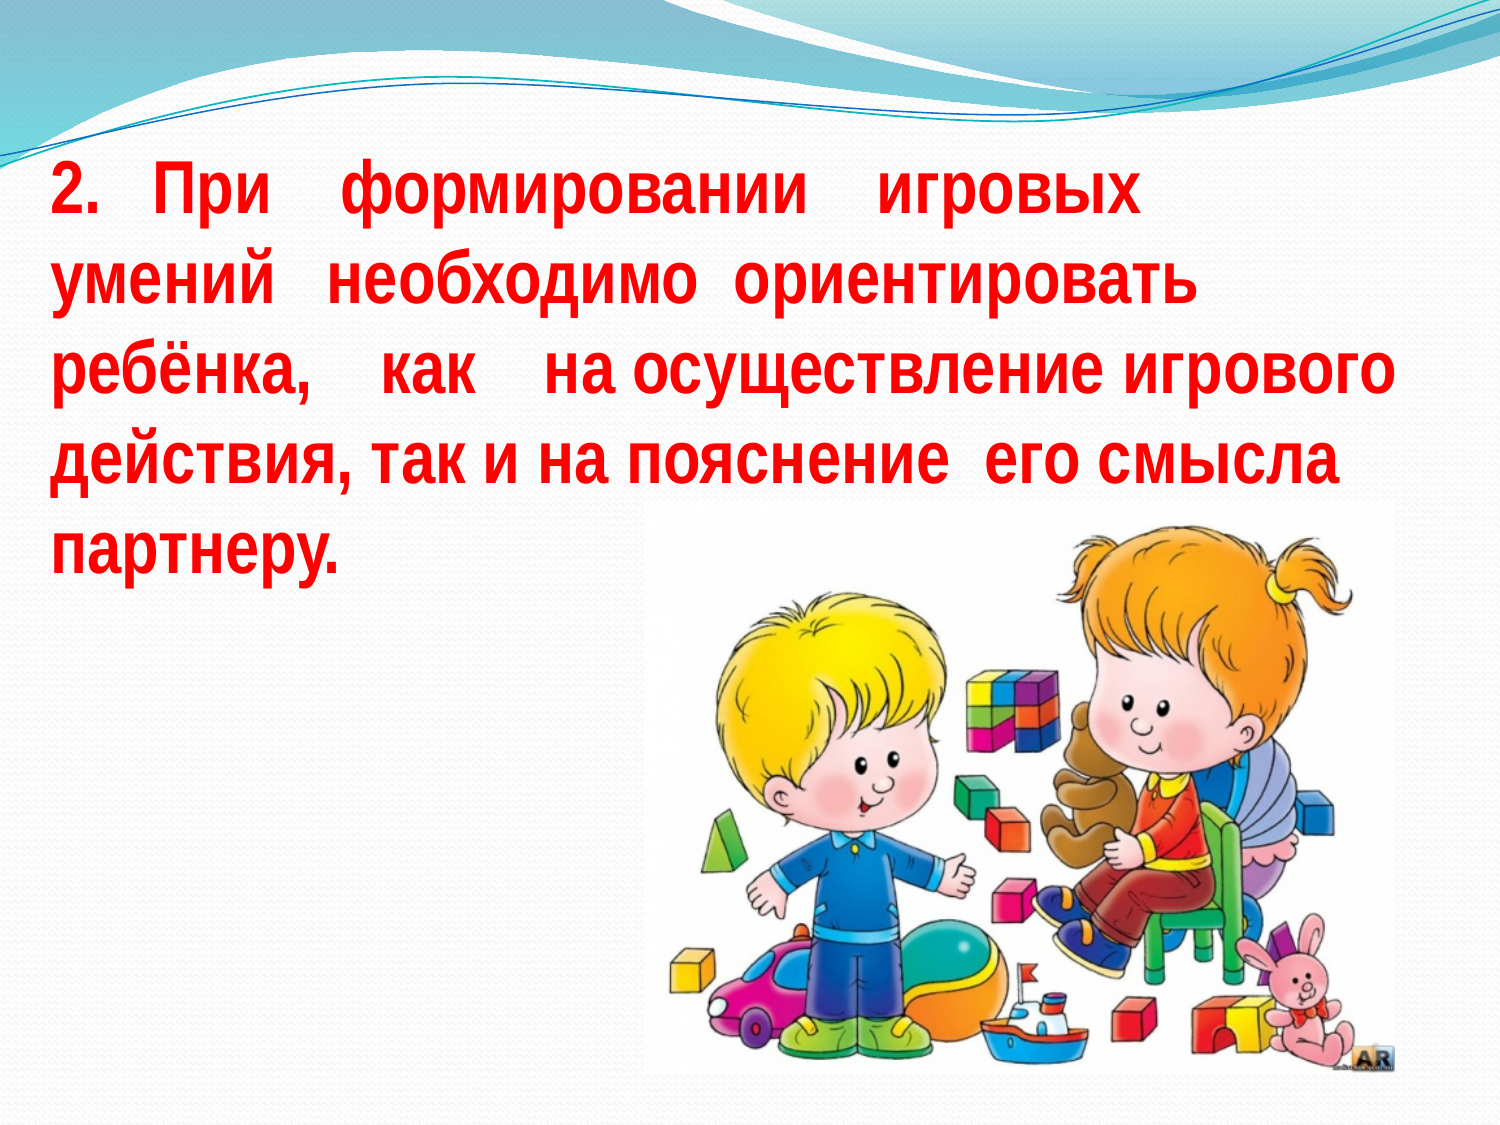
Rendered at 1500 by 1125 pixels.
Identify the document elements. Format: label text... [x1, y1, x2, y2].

picture [644, 503, 1395, 1073]
text_box 2. При формировании игровых умений необходимо ориентировать ребёнка, как на осуществление игрового действия, так и на пояснение его смысла партнеру. [35, 131, 1442, 589]
